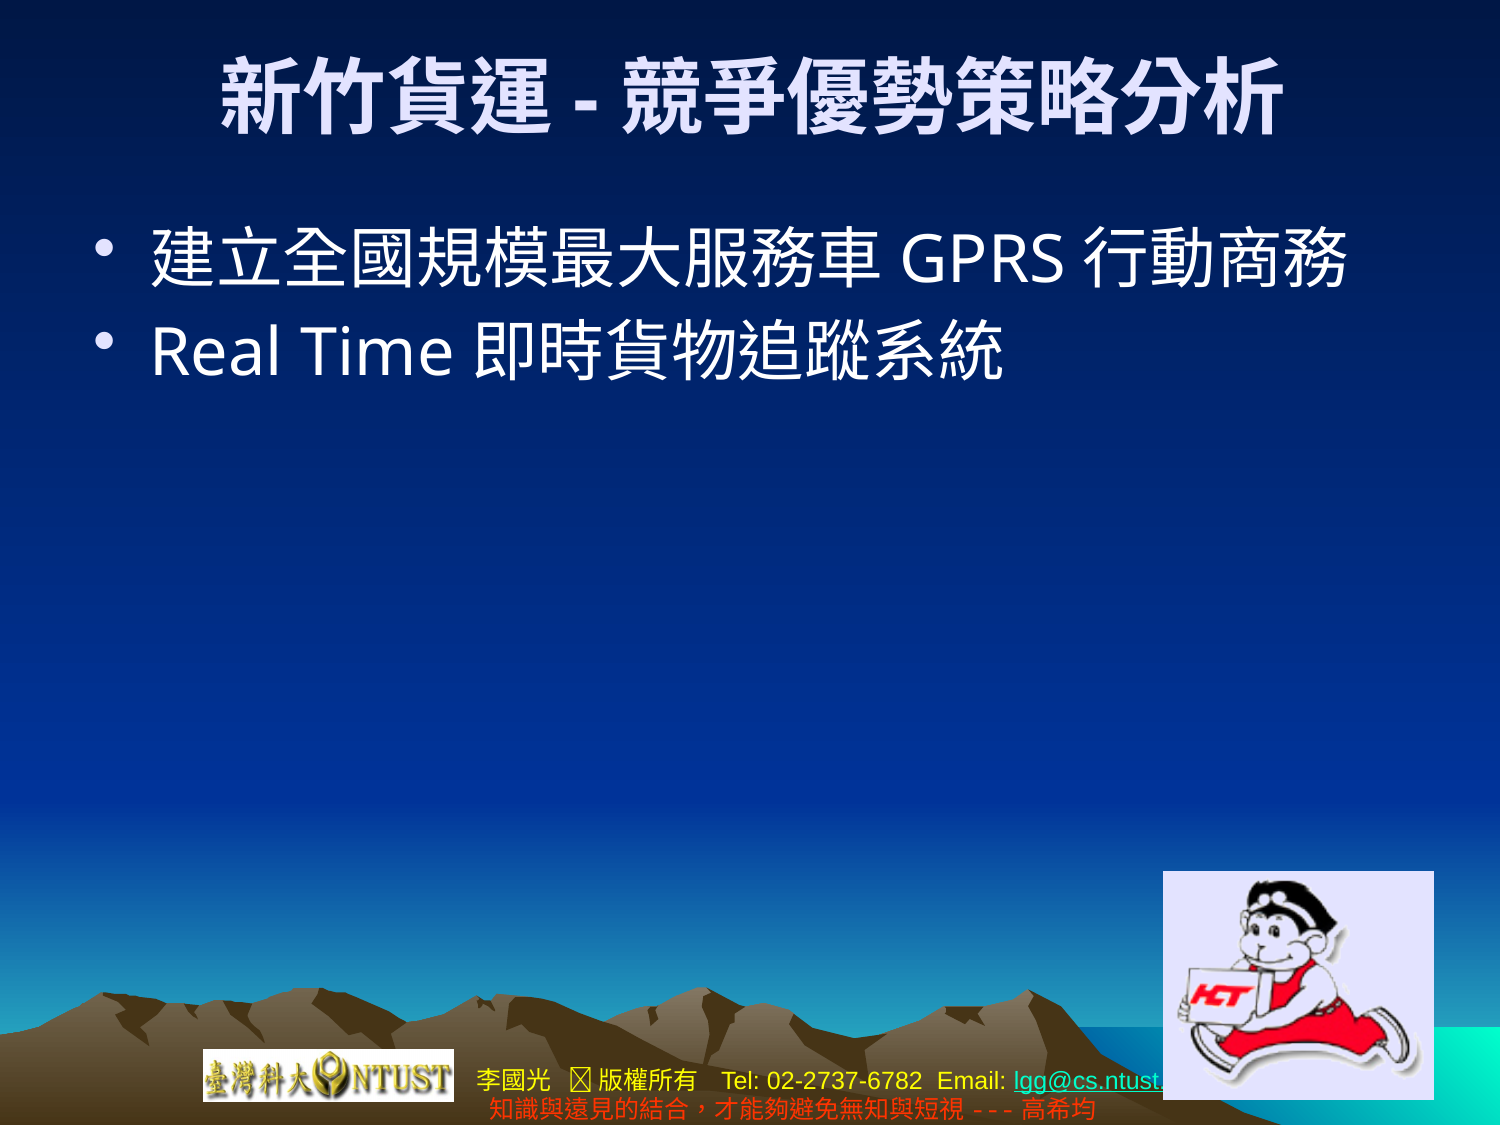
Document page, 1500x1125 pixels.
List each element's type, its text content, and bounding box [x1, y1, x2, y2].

slide_number 17 [1074, 1024, 1157, 1101]
title 新竹貨運-競爭優勢策略分析 [77, 0, 1429, 188]
picture [1162, 870, 1435, 1101]
picture [203, 1049, 454, 1102]
list 建立全國規模最大服務車GPRS行動商務 Real Time即時貨物追蹤系統 [77, 207, 1429, 946]
